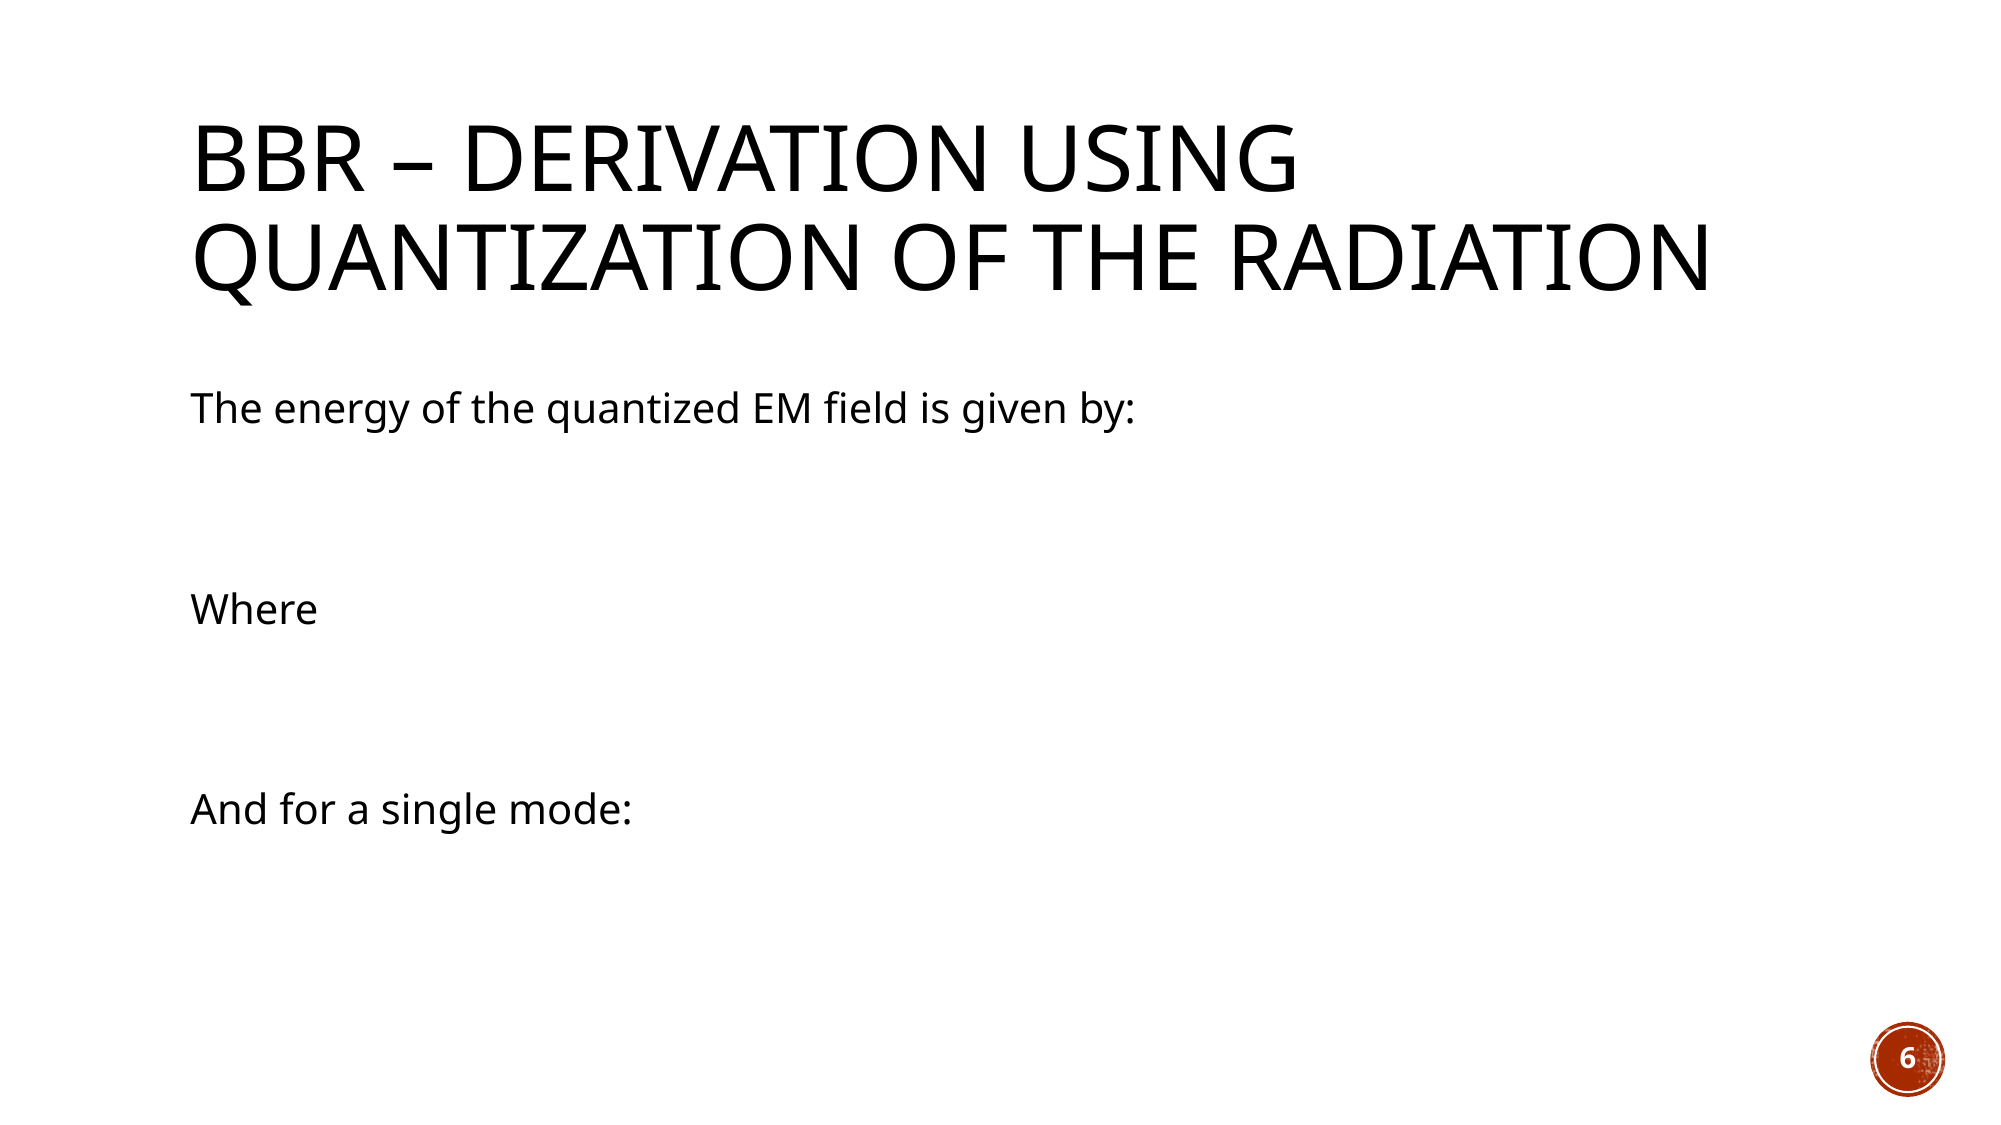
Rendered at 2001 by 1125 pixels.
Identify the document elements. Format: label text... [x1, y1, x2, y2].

title BBR – Derivation using quantization of the radiation [175, 79, 1826, 344]
slide_number 6 [1855, 1028, 1961, 1089]
